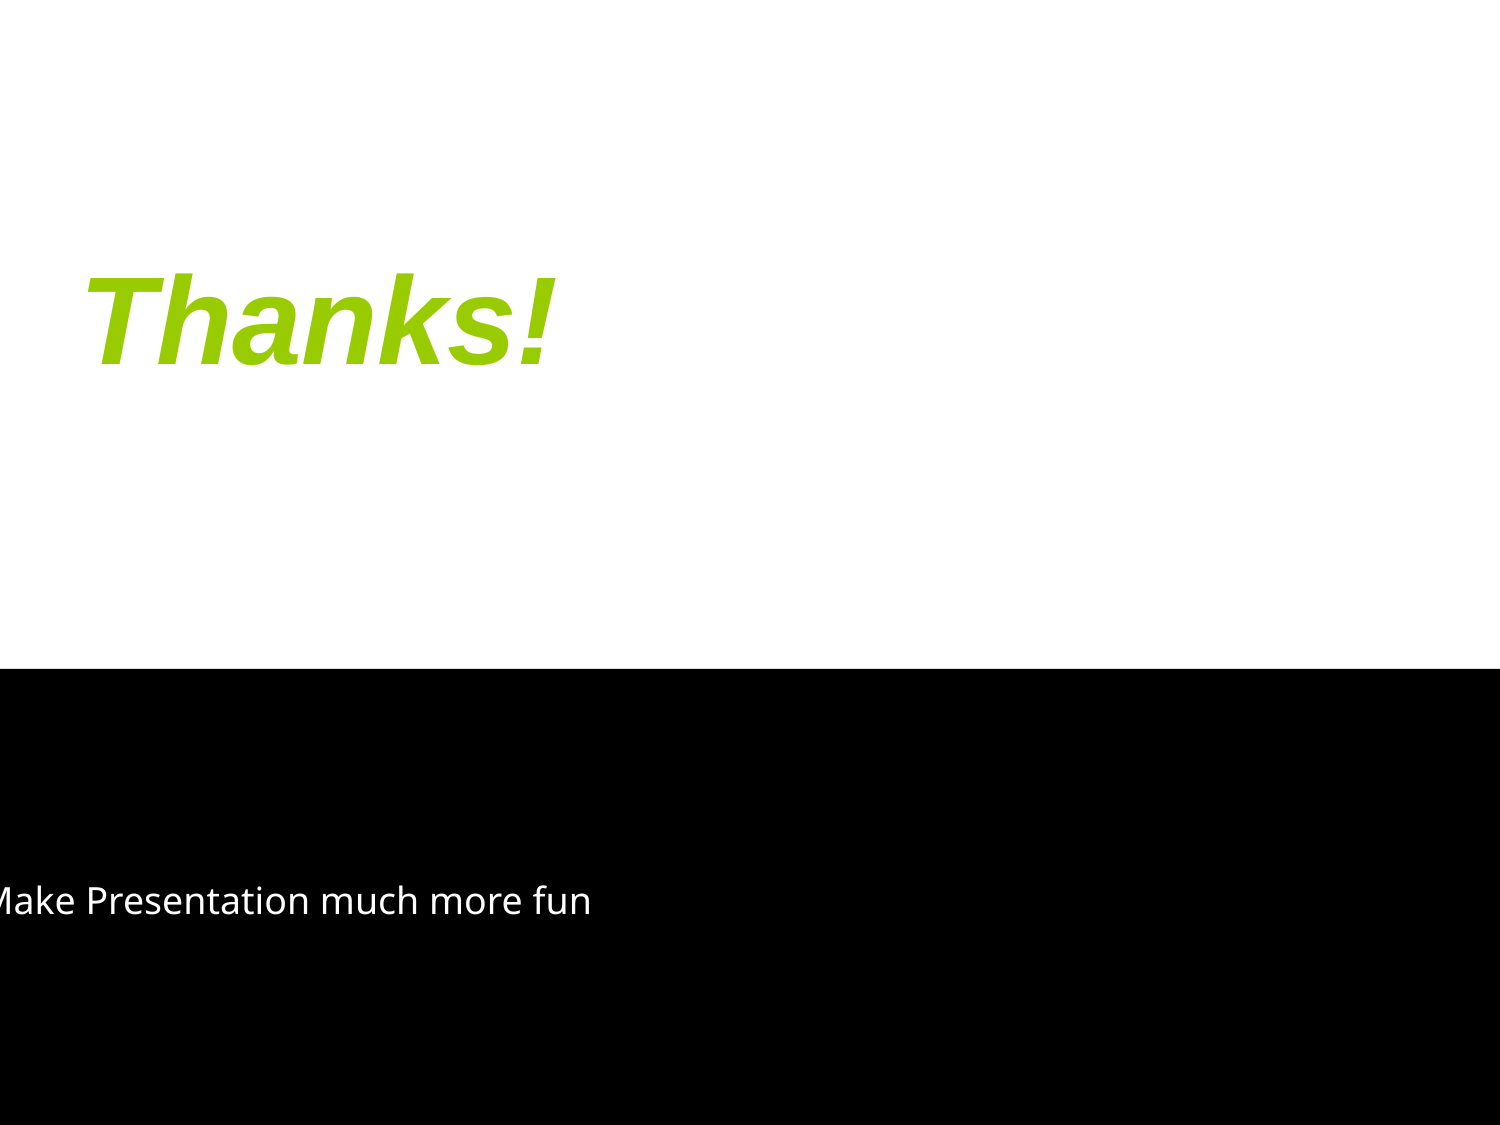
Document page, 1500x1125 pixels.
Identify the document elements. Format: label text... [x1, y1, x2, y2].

text_box [0, 668, 1500, 1125]
text_box Thanks! [65, 231, 1011, 397]
text_box Make Presentation much more fun [0, 869, 608, 930]
